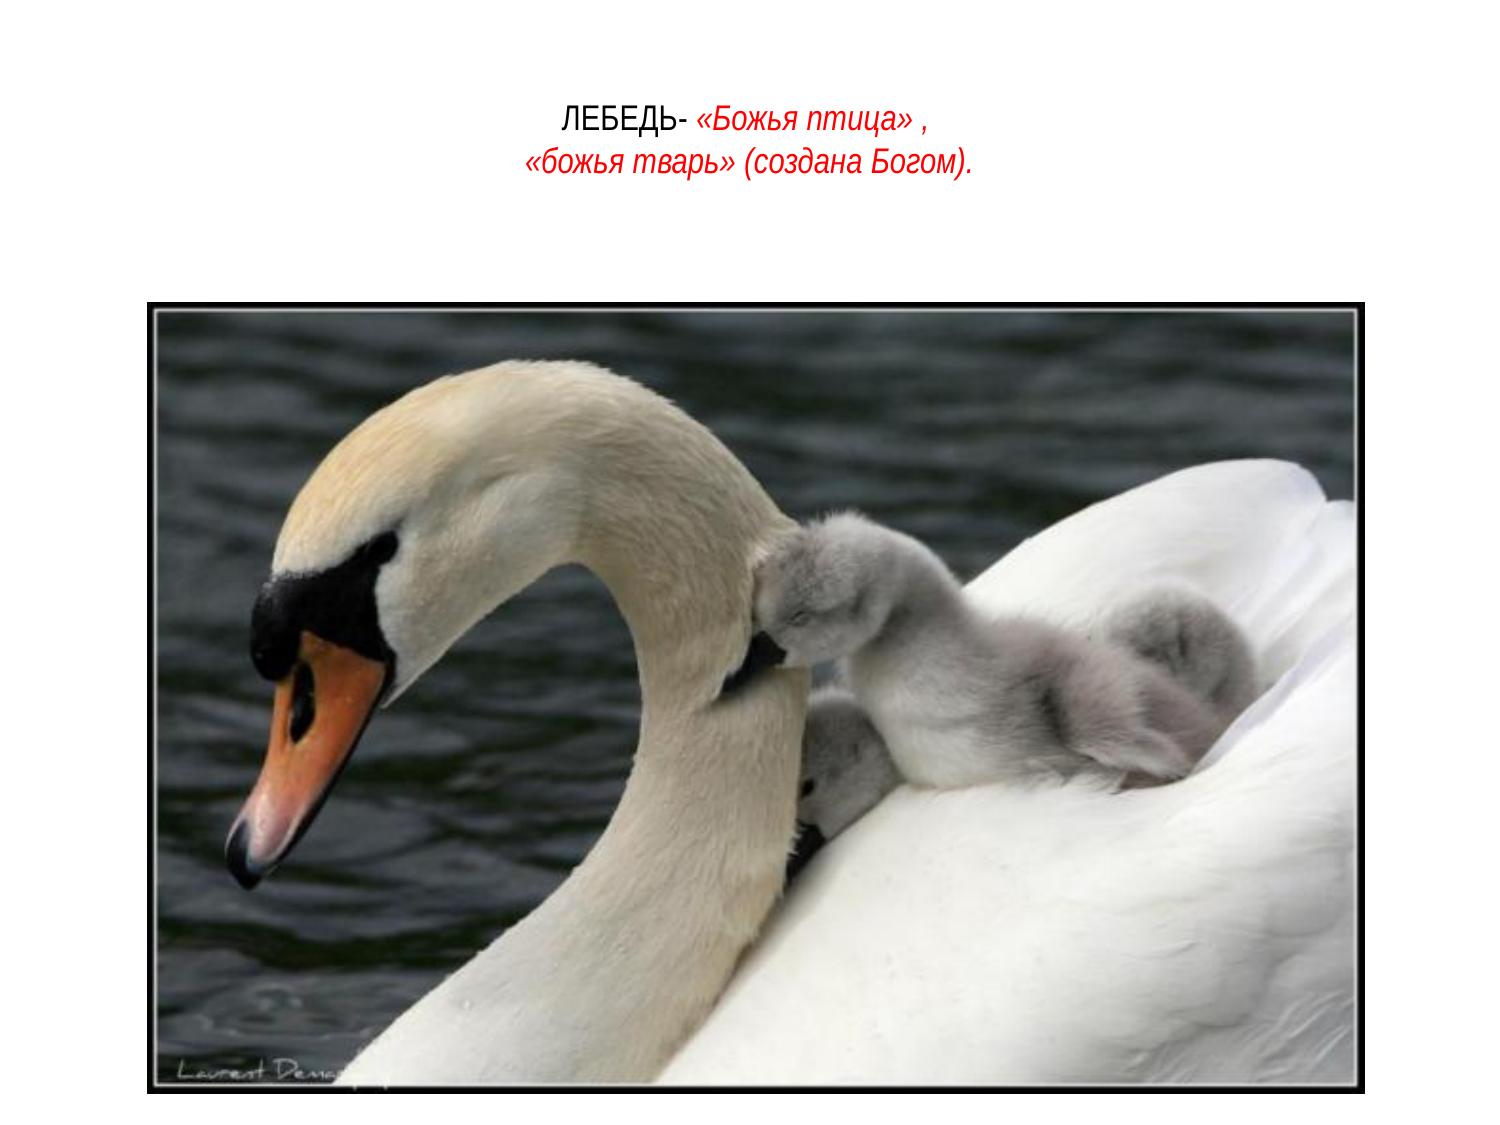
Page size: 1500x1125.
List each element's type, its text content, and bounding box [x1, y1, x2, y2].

title ЛЕБЕДЬ- «Божья птица» , «божья тварь» (создана Богом). [75, 0, 1425, 233]
picture [147, 302, 1365, 1095]
